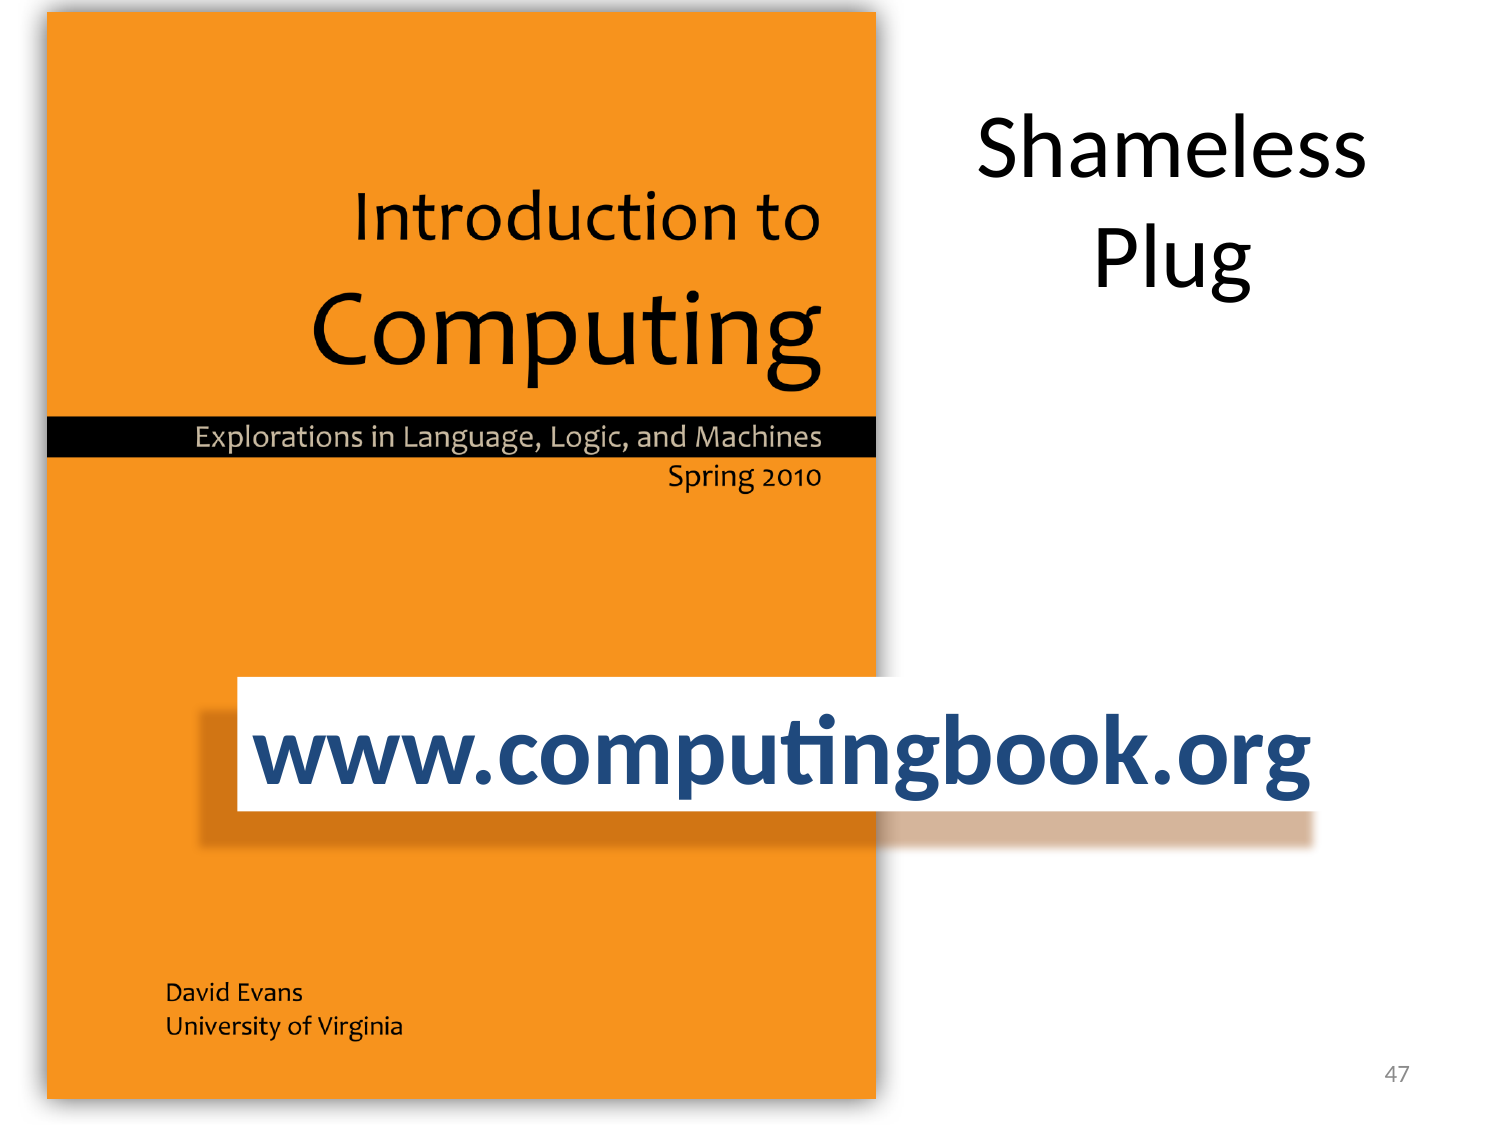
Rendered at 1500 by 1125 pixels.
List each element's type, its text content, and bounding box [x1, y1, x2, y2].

picture [47, 12, 876, 1100]
slide_number 47 [1074, 1042, 1425, 1103]
title Shameless Plug [916, 55, 1430, 336]
text_box www.computingbook.org [882, 676, 1328, 812]
